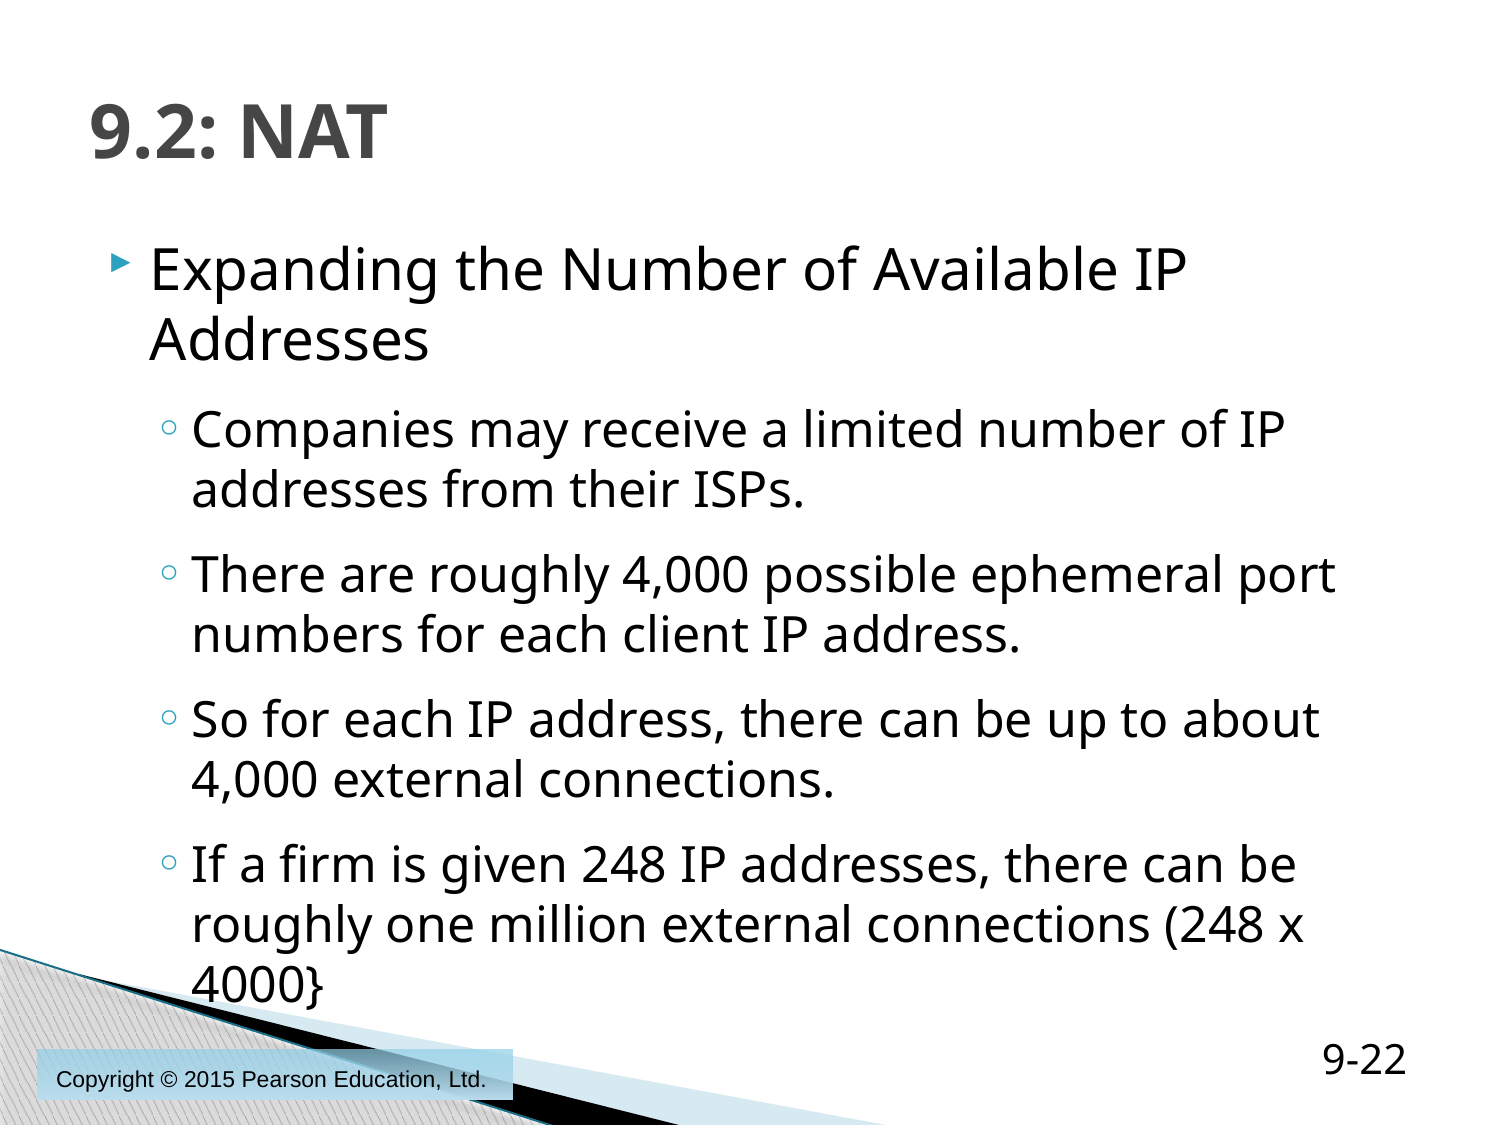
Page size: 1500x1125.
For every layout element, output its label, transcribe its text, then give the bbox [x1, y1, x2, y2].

title 9.2: NAT [75, 57, 1425, 200]
list Expanding the Number of Available IP Addresses Companies may receive a limited number of IP addresses from their ISPs. There are roughly 4,000 possible ephemeral port numbers for each client IP address. So for each IP address, there can be up to about 4,000 external connections. If a firm is given 248 IP addresses, there can be roughly one million external connections (248 x 4000} [74, 224, 1426, 1038]
slide_number 9-22 [1287, 1037, 1423, 1098]
footer Copyright © 2015 Pearson Education, Ltd. [37, 1050, 513, 1100]
